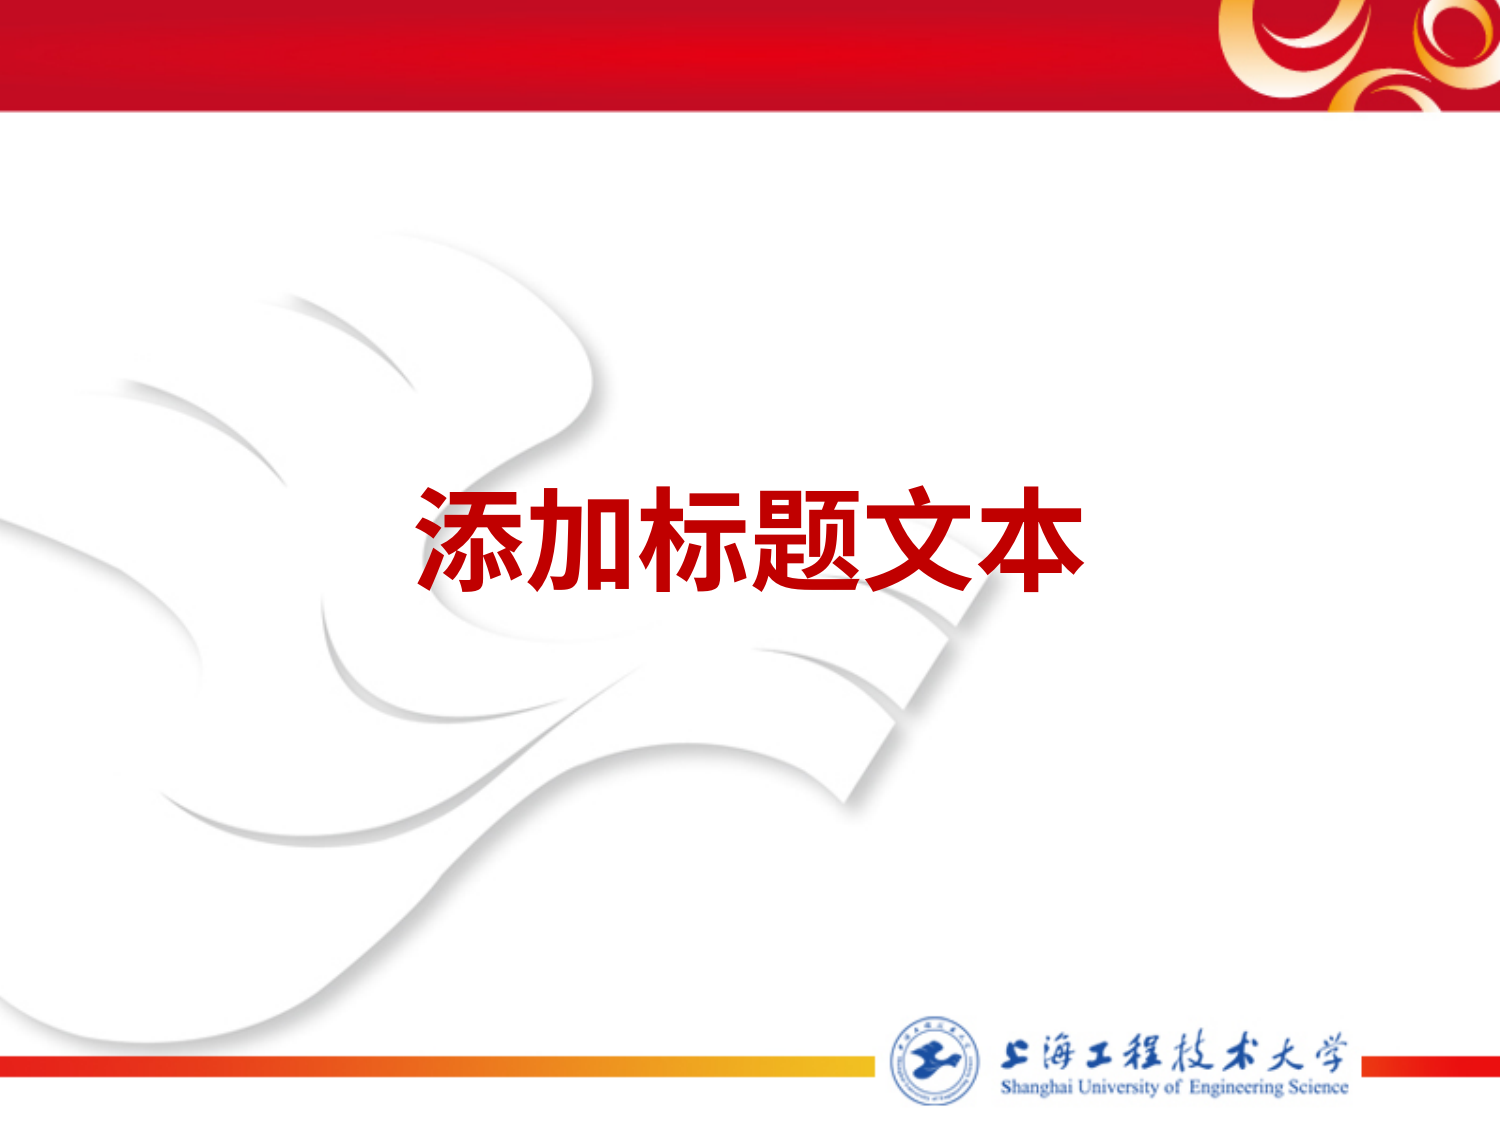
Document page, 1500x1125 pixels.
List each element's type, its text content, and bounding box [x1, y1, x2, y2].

title 添加标题文本 [75, 314, 1425, 740]
picture [0, 0, 1500, 1125]
